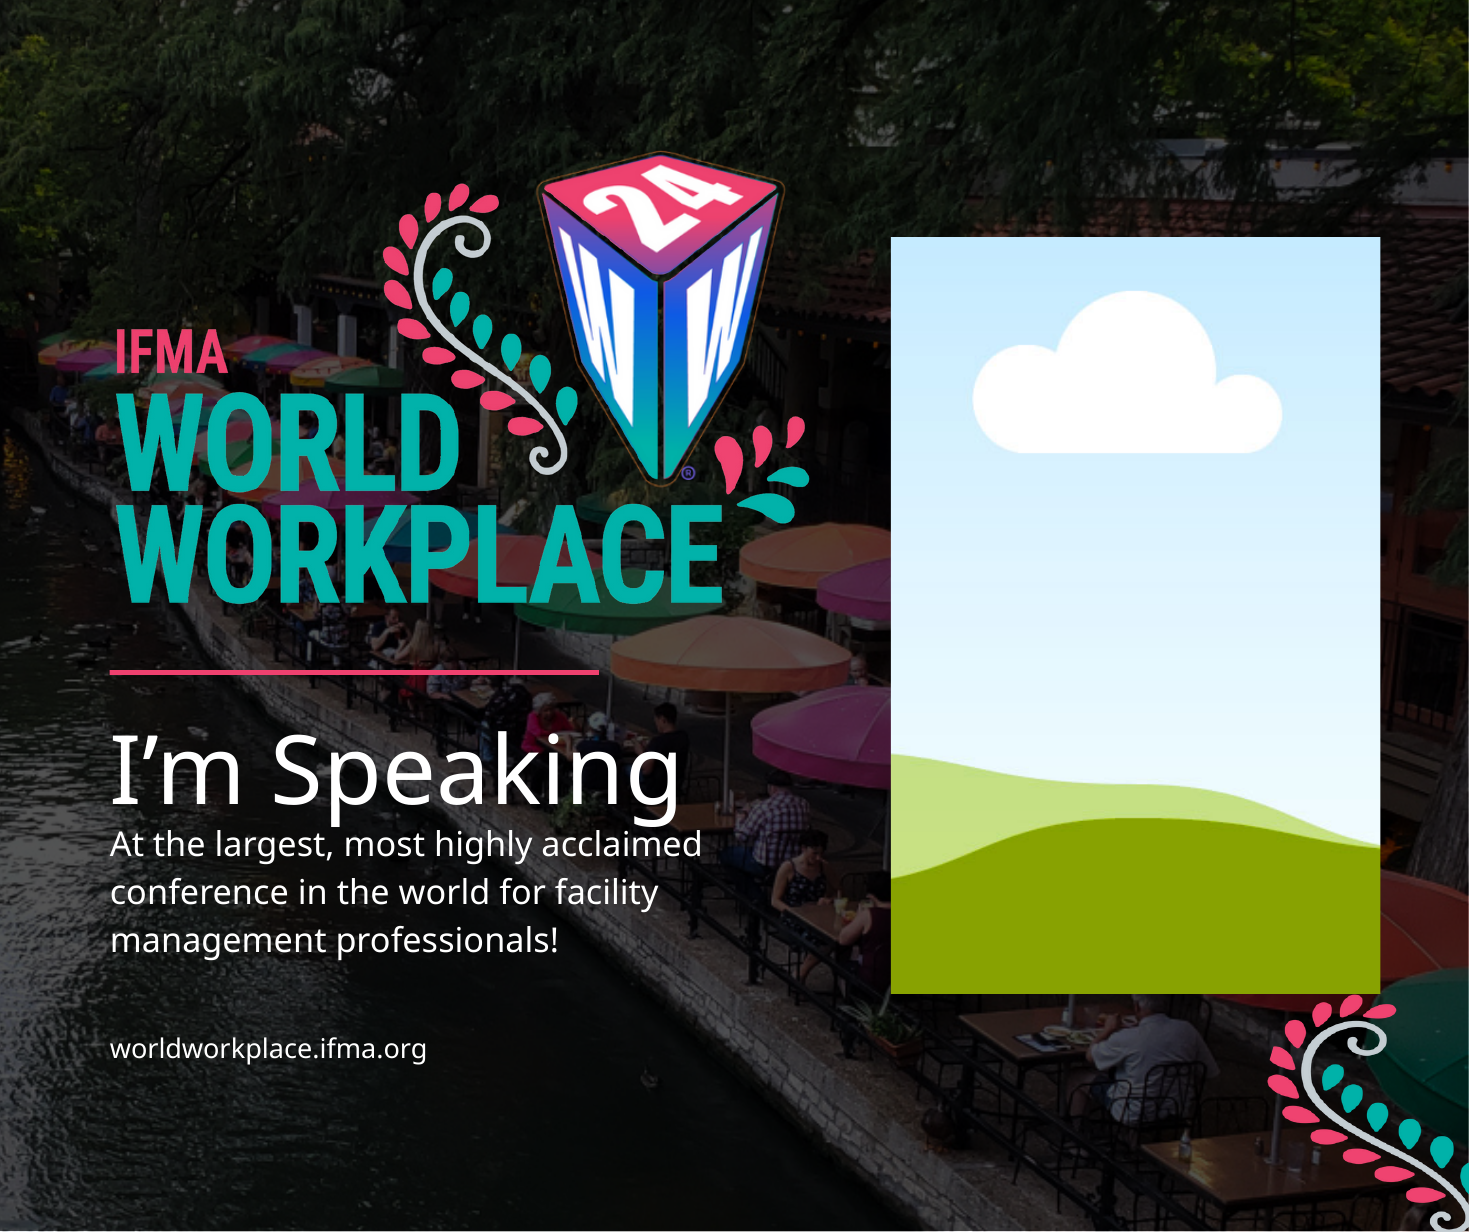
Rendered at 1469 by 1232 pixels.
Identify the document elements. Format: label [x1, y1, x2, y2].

text_box [890, 237, 1381, 994]
text_box [61, 109, 862, 659]
text_box [0, 0, 1469, 1232]
